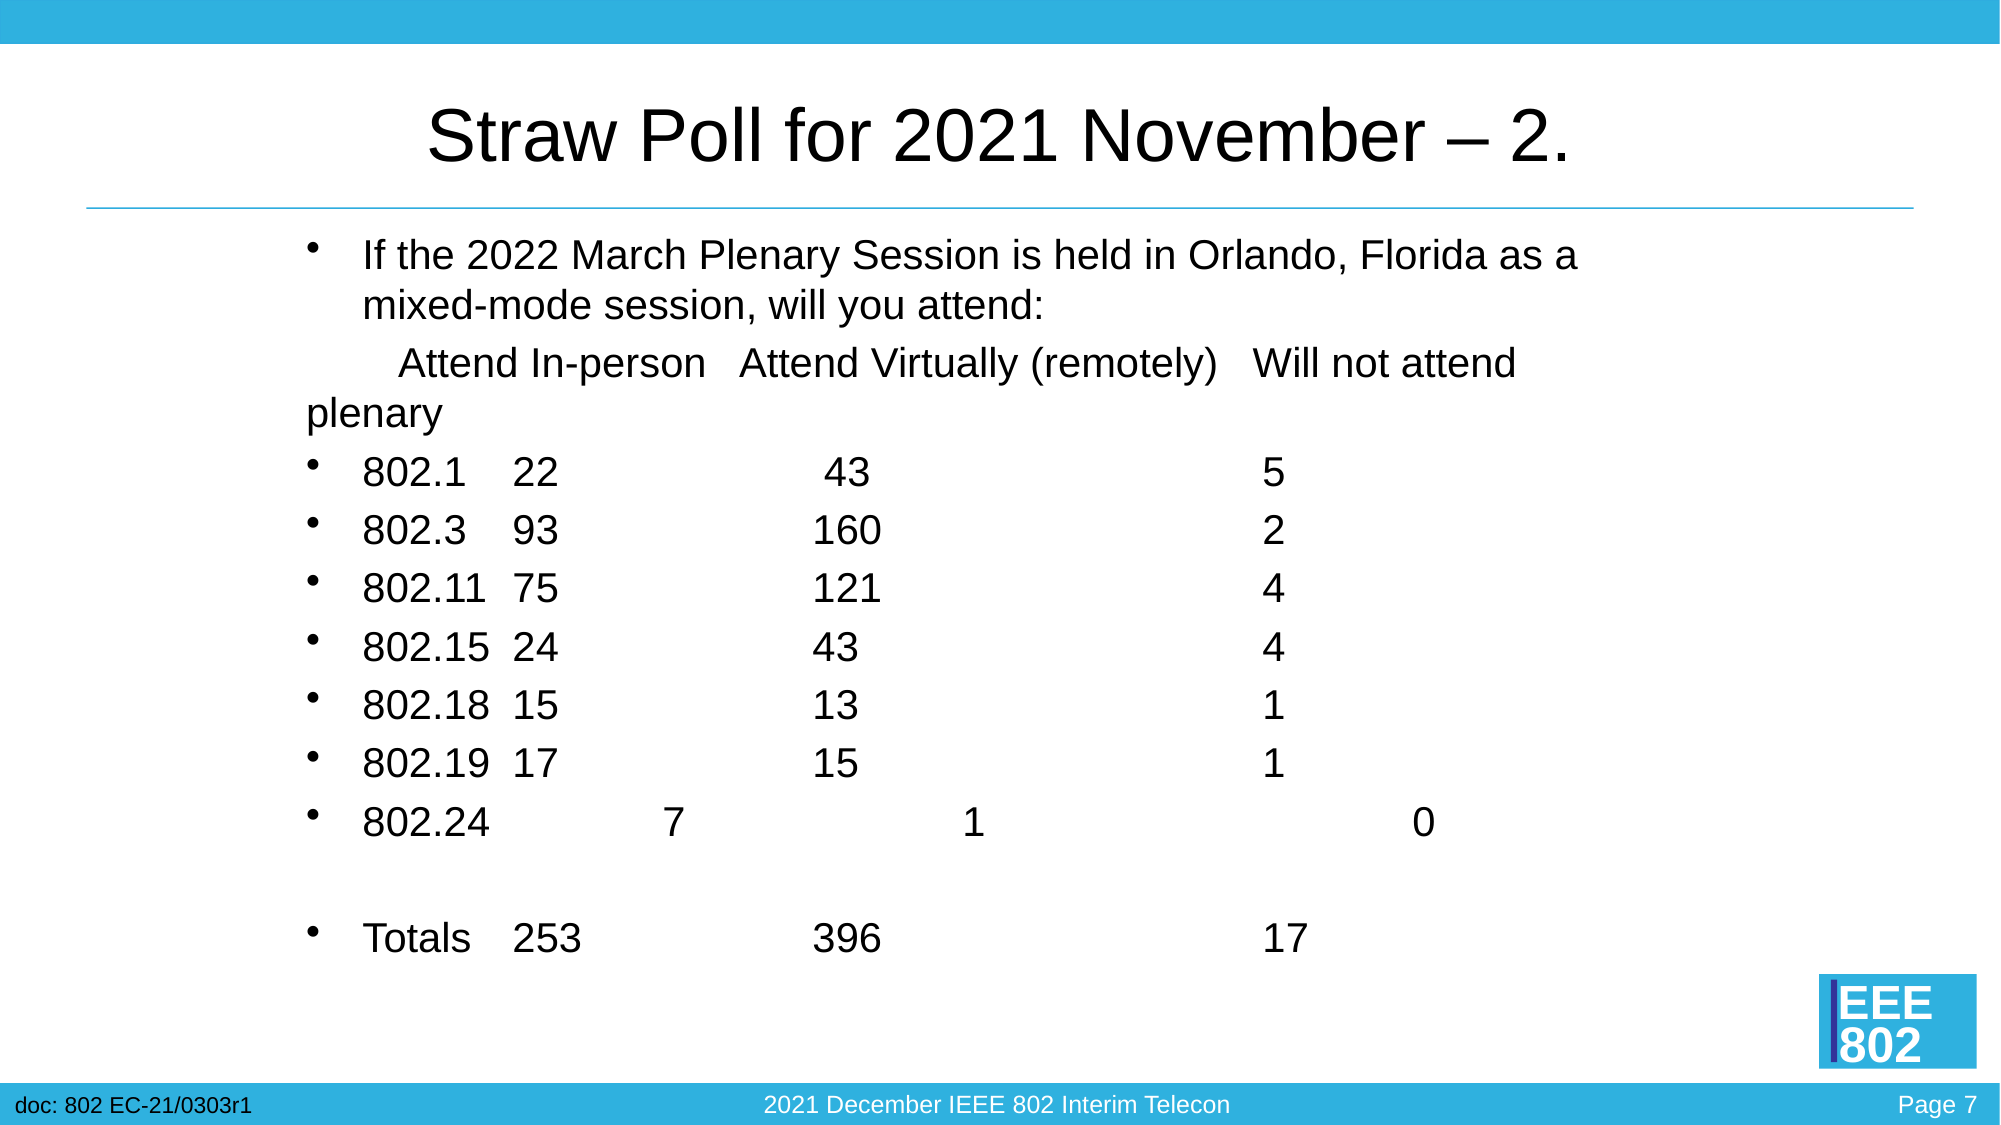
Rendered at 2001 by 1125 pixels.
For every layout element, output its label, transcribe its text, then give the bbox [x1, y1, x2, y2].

title Straw Poll for 2021 November – 2. [99, 66, 1900, 197]
list If the 2022 March Plenary Session is held in Orlando, Florida as a mixed-mode session, will you attend: Attend In-person Attend Virtually (remotely) Will not attend plenary 802.1 22 43 5 802.3 93 160 2 802.11 75 121 4 802.15 24 43 4 802.18 15 13 1 802.19 17 15 1 802.24 7 1 0 Totals 253 396 17 [291, 220, 1675, 1059]
